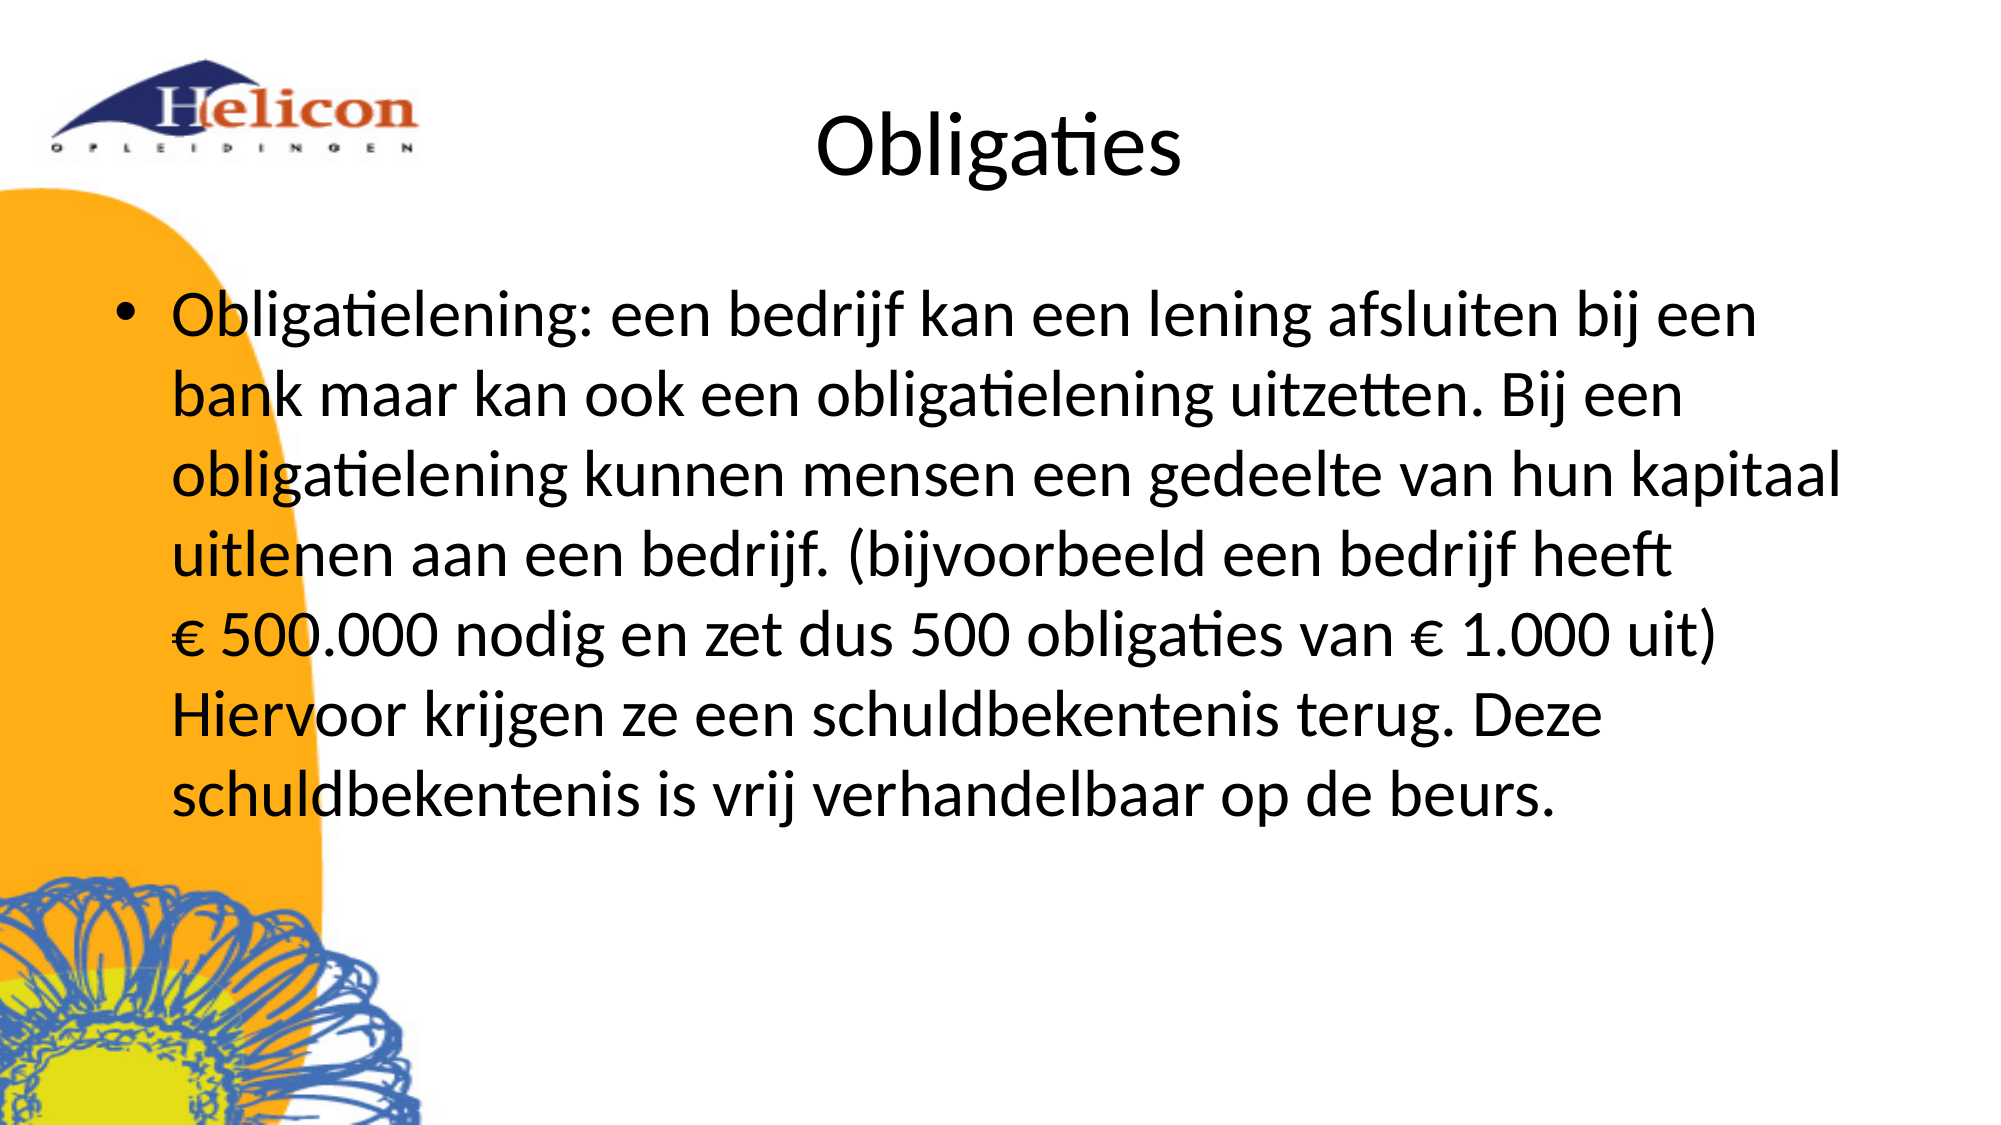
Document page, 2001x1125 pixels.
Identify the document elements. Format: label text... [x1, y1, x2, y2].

picture [0, 0, 2001, 1125]
title Obligaties [99, 45, 1900, 233]
list Obligatielening: een bedrijf kan een lening afsluiten bij een bank maar kan ook een obligatielening uitzetten. Bij een obligatielening kunnen mensen een gedeelte van hun kapitaal uitlenen aan een bedrijf. (bijvoorbeeld een bedrijf heeft € 500.000 nodig en zet dus 500 obligaties van € 1.000 uit) Hiervoor krijgen ze een schuldbekentenis terug. Deze schuldbekentenis is vrij verhandelbaar op de beurs. [99, 262, 1900, 1005]
